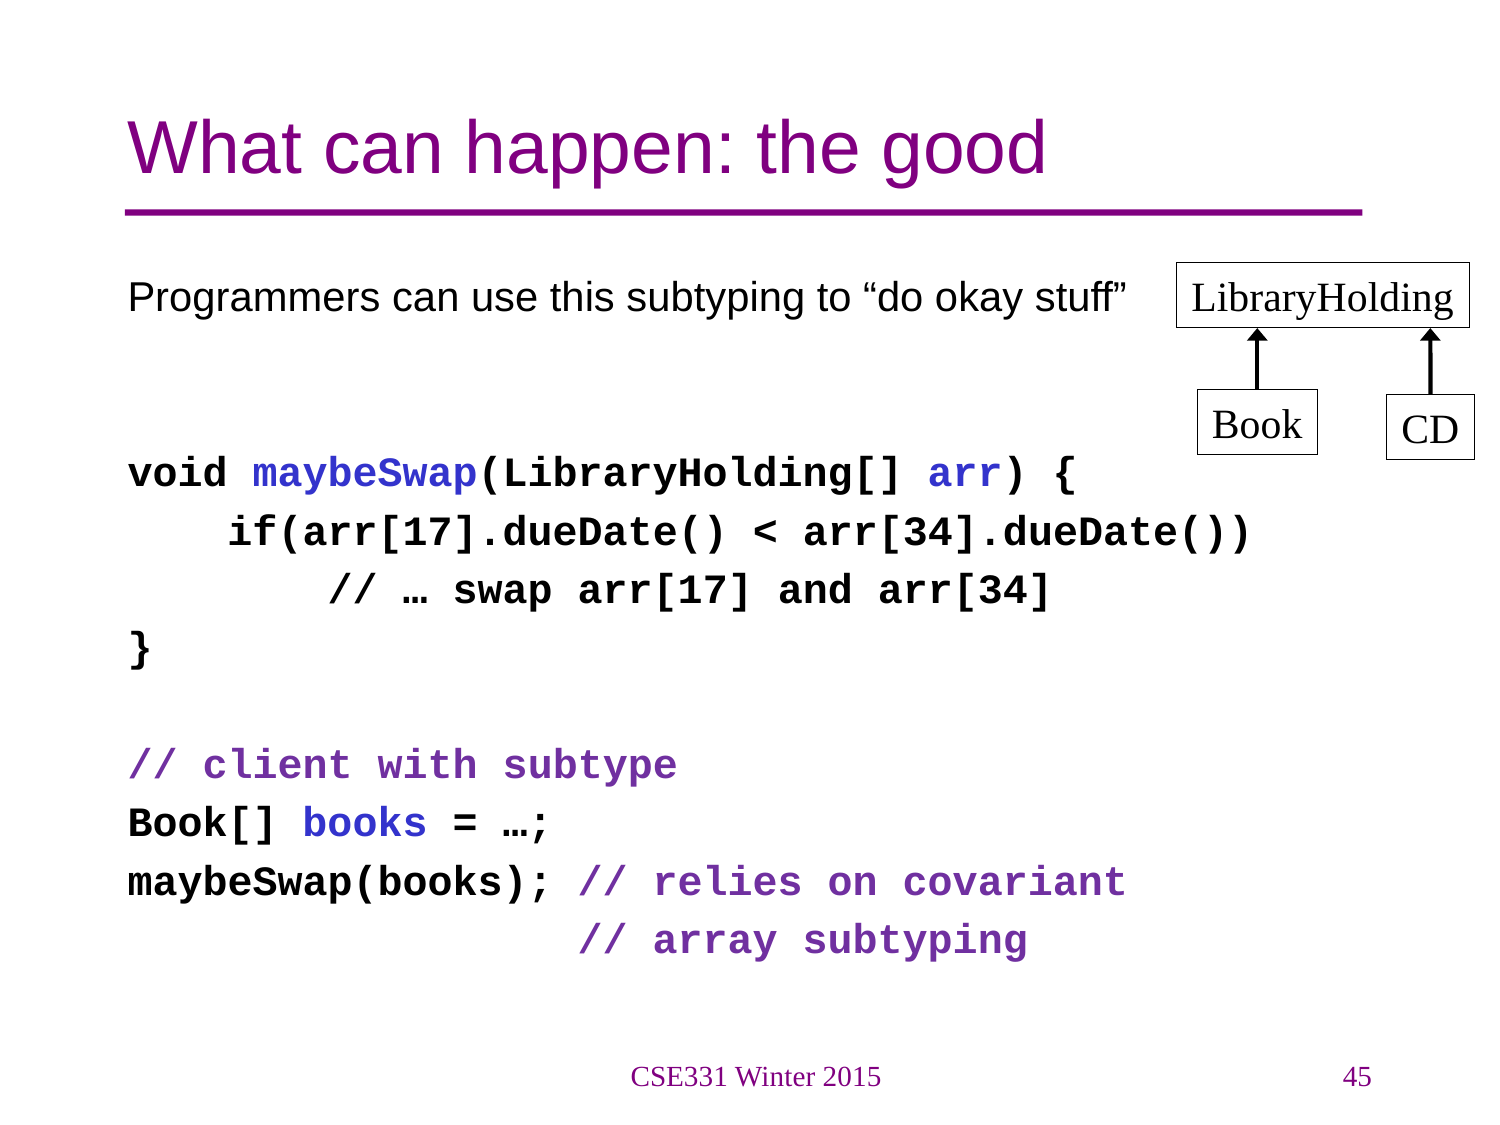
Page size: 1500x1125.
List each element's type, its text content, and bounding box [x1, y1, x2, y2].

slide_number 45 [1074, 1049, 1388, 1125]
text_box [1175, 262, 1476, 461]
list Programmers can use this subtyping to “do okay stuff” void maybeSwap(LibraryHolding[] arr) { if(arr[17].dueDate() < arr[34].dueDate()) // … swap arr[17] and arr[34] } // client with subtype Book[] books = …; maybeSwap(books); // relies on covariant // array subtyping [112, 262, 1388, 1000]
title What can happen: the good [112, 50, 1388, 238]
footer CSE331 Winter 2015 [474, 1049, 1038, 1125]
